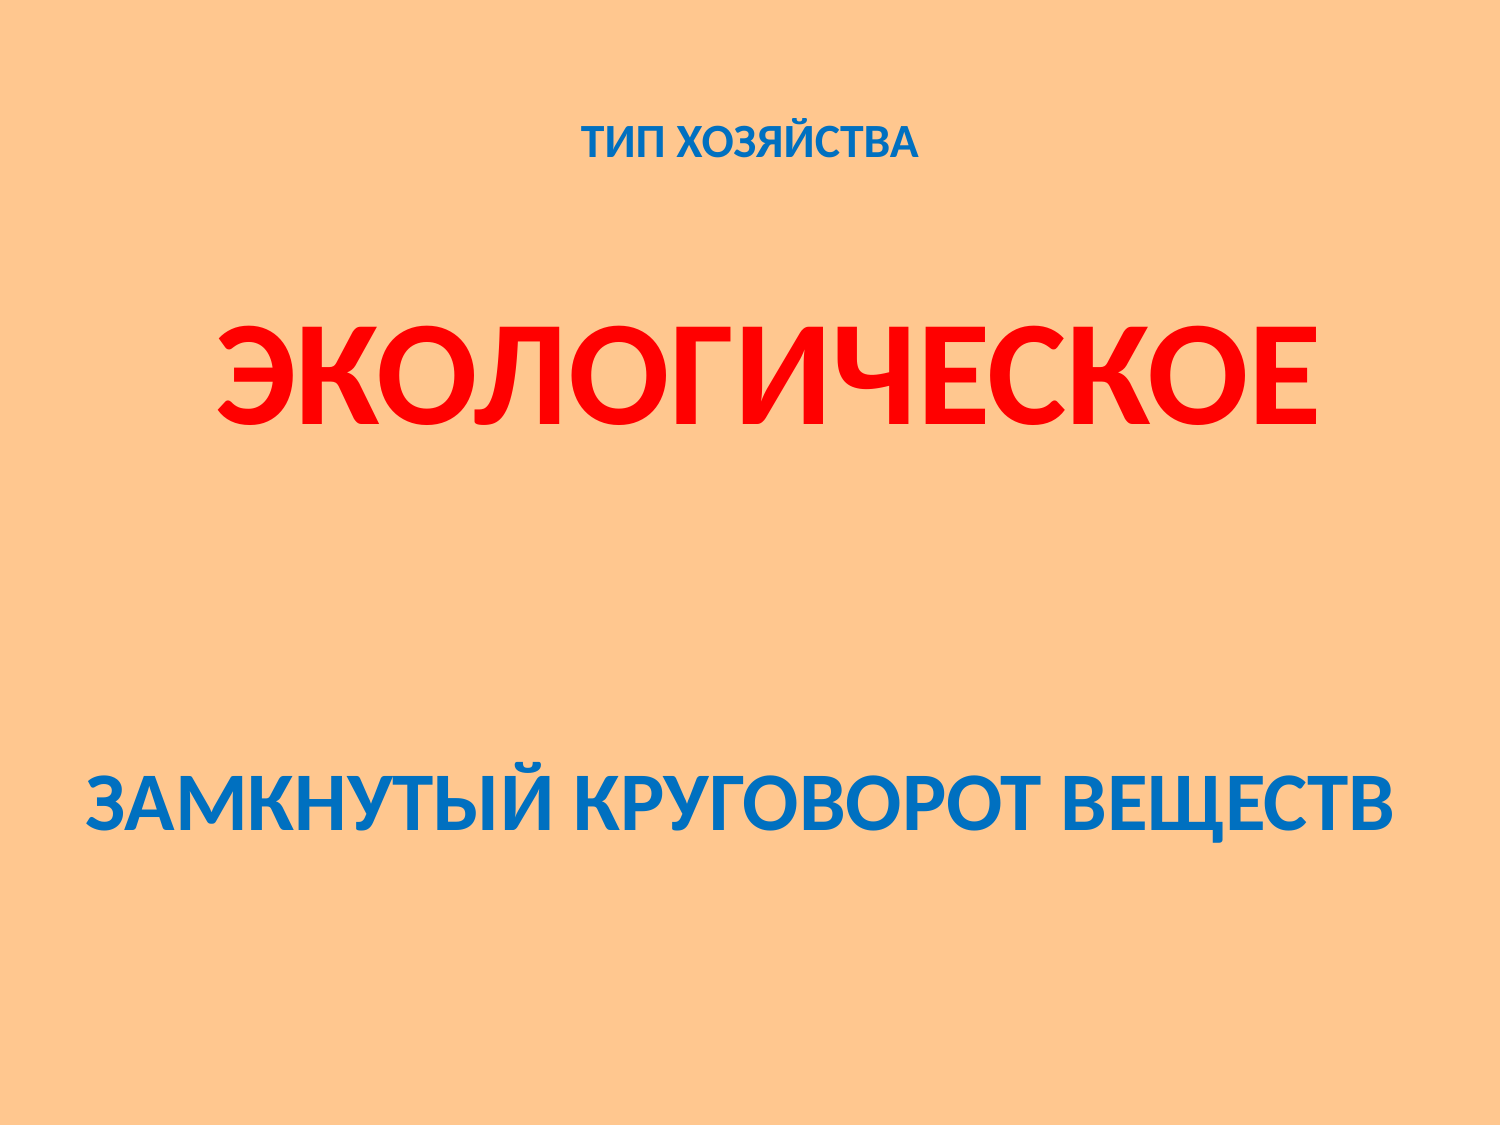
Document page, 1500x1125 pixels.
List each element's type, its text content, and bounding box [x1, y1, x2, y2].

text_box ЭКОЛОГИЧЕСКОЕ [200, 267, 1338, 462]
text_box ЗАМКНУТЫЙ КРУГОВОРОТ ВЕЩЕСТВ [70, 739, 1412, 855]
title ТИП ХОЗЯЙСТВА [75, 45, 1425, 233]
